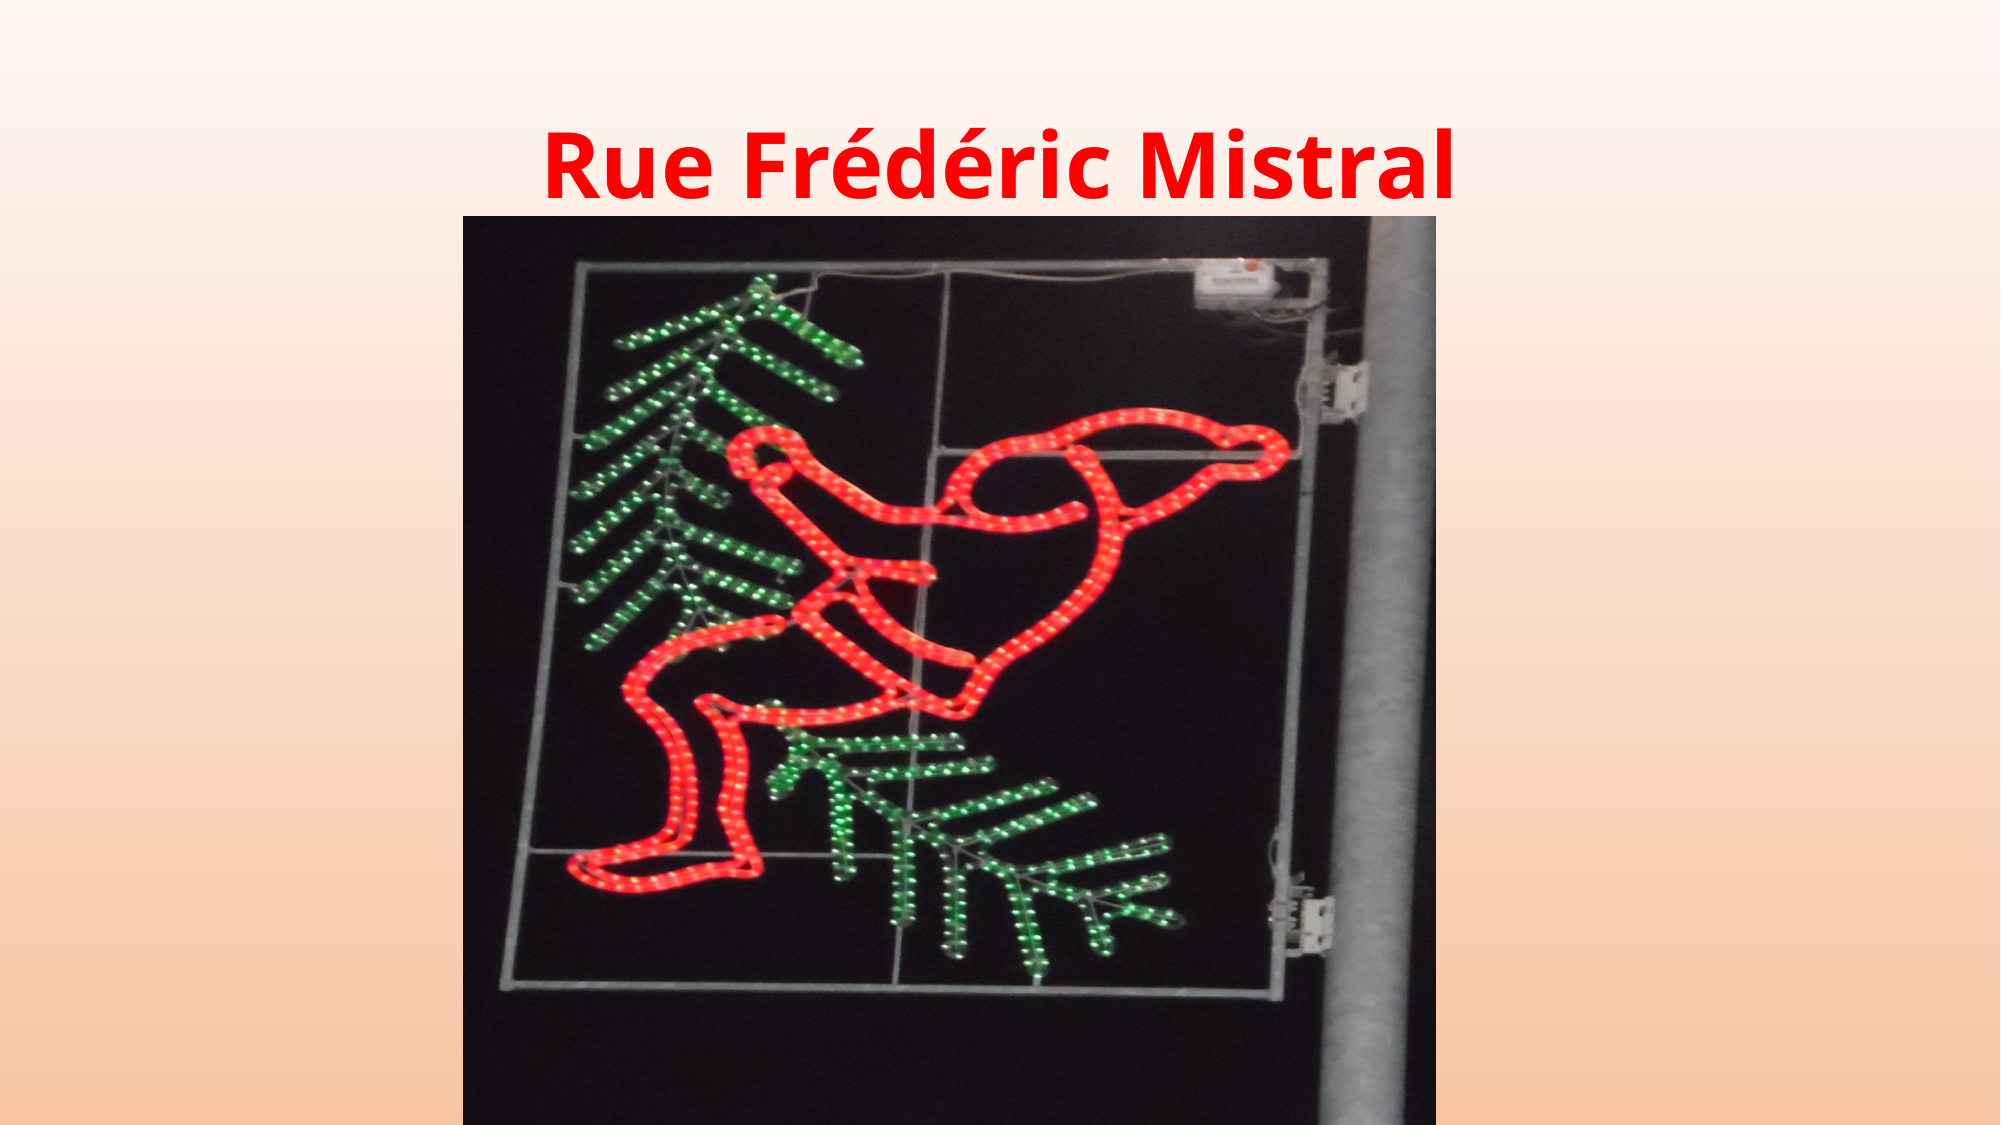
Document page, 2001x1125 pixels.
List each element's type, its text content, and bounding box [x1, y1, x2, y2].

title Rue Frédéric Mistral [137, 59, 1863, 278]
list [463, 216, 1436, 1125]
